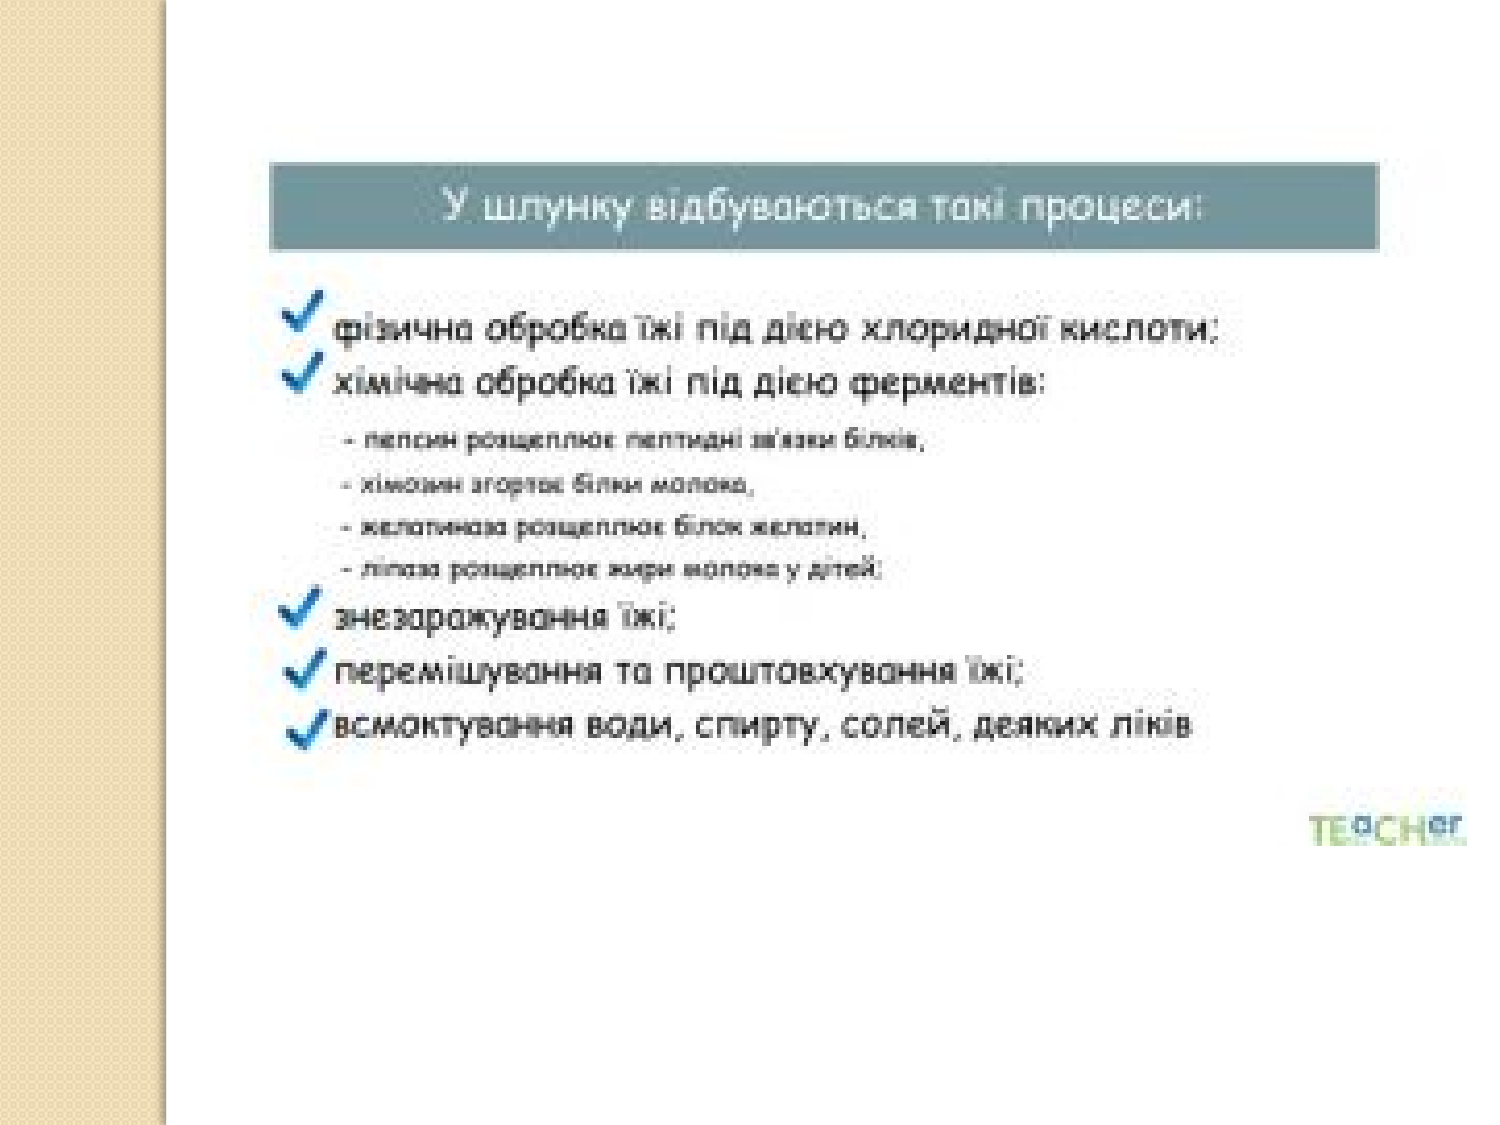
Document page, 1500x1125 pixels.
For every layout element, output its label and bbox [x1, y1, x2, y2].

picture [182, 125, 1467, 847]
